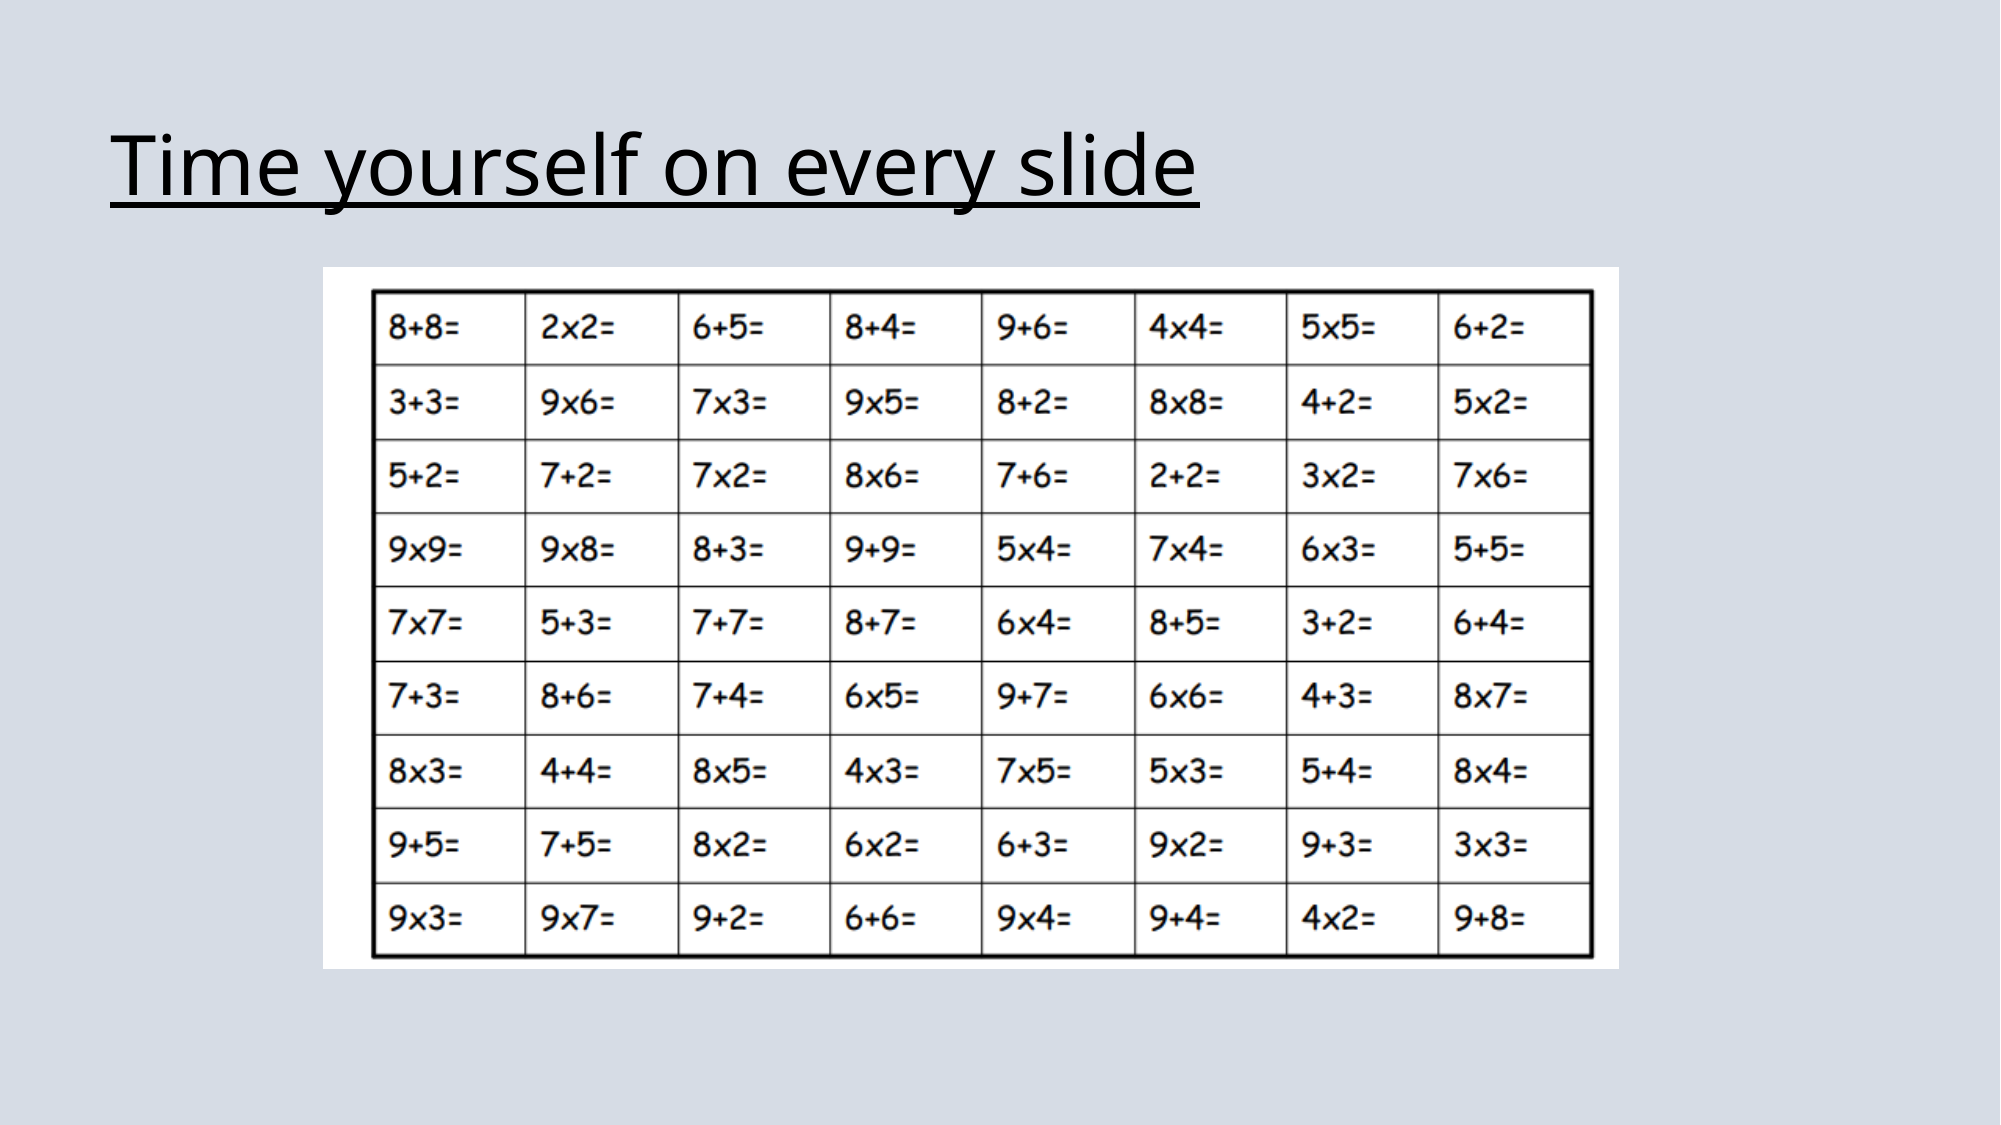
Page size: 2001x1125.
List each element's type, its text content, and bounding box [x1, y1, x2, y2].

picture [323, 267, 1619, 969]
text_box Time yourself on every slide [95, 104, 1848, 220]
